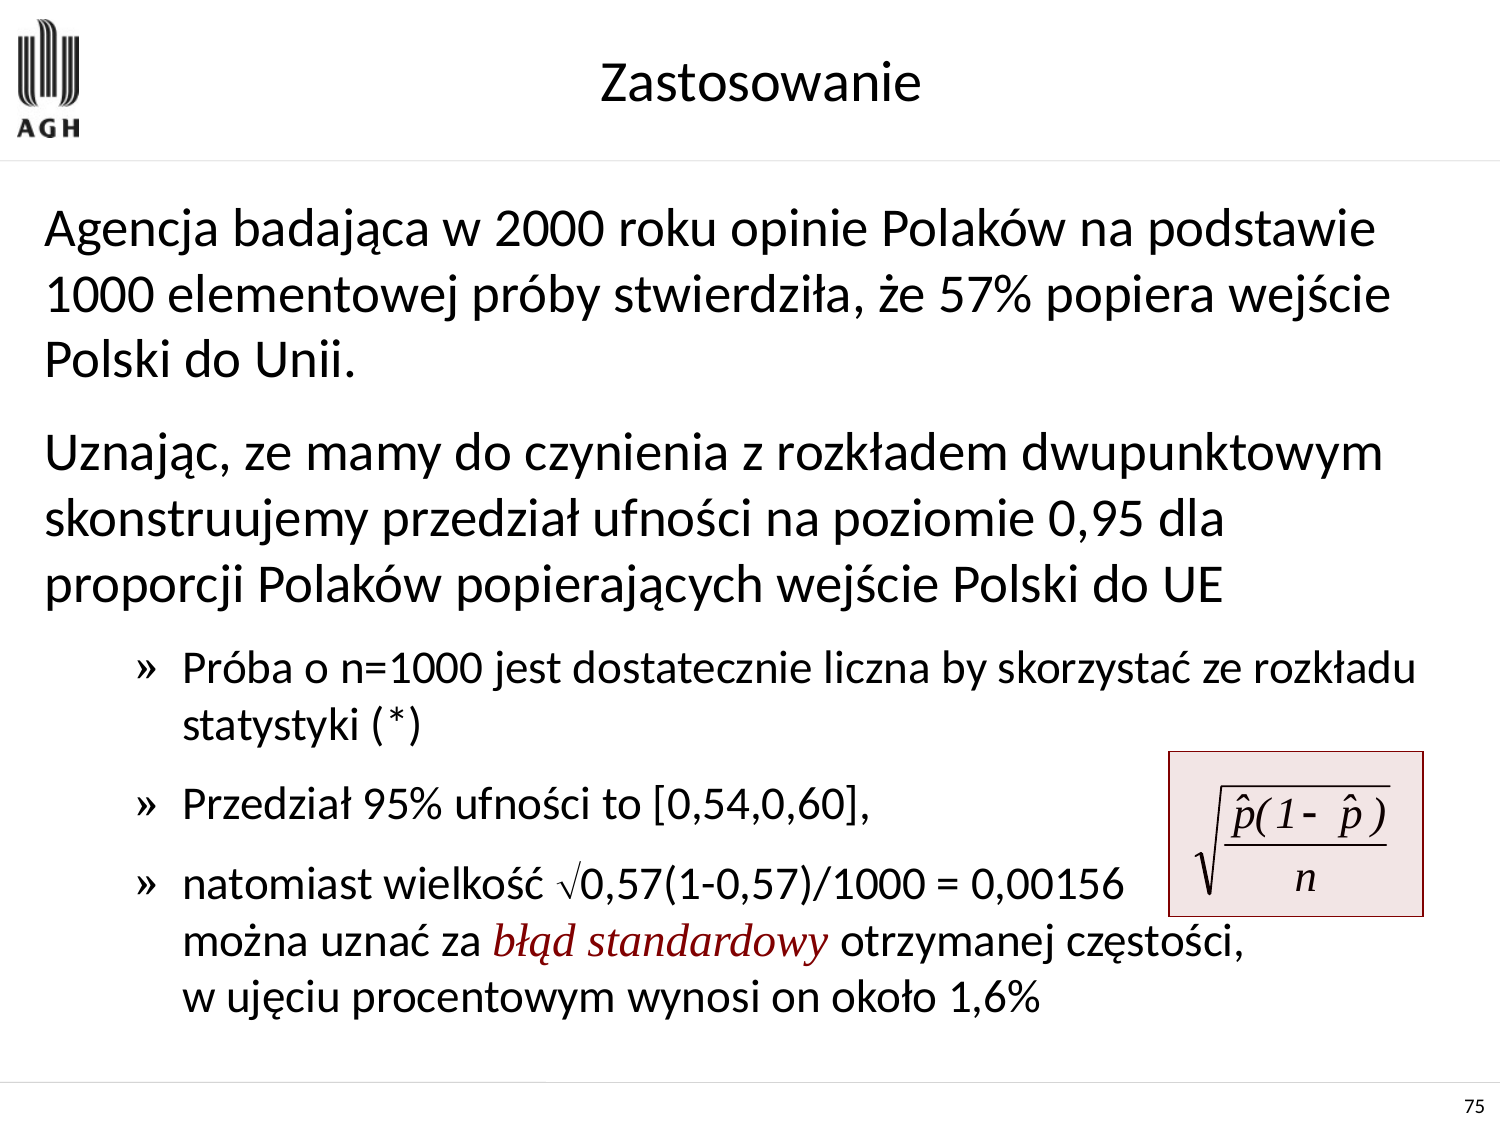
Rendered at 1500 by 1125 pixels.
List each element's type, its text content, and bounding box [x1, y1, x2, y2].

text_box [1186, 774, 1400, 905]
list Agencja badająca w 2000 roku opinie Polaków na podstawie 1000 elementowej próby stwierdziła, że 57% popiera wejście Polski do Unii. Uznając, ze mamy do czynienia z rozkładem dwupunktowym skonstruujemy przedział ufności na poziomie 0,95 dla proporcji Polaków popierających wejście Polski do UE Próba o n=1000 jest dostatecznie liczna by skorzystać ze rozkładu statystyki (*) Przedział 95% ufności to [0,54,0,60], natomiast wielkość 0,57(1-0,57)/1000 = 0,00156 można uznać za błąd standardowy otrzymanej częstości, w ujęciu procentowym wynosi on około 1,6% [29, 184, 1448, 1043]
title Zastosowanie [147, 30, 1377, 126]
text_box [1169, 751, 1424, 917]
picture [17, 19, 79, 138]
